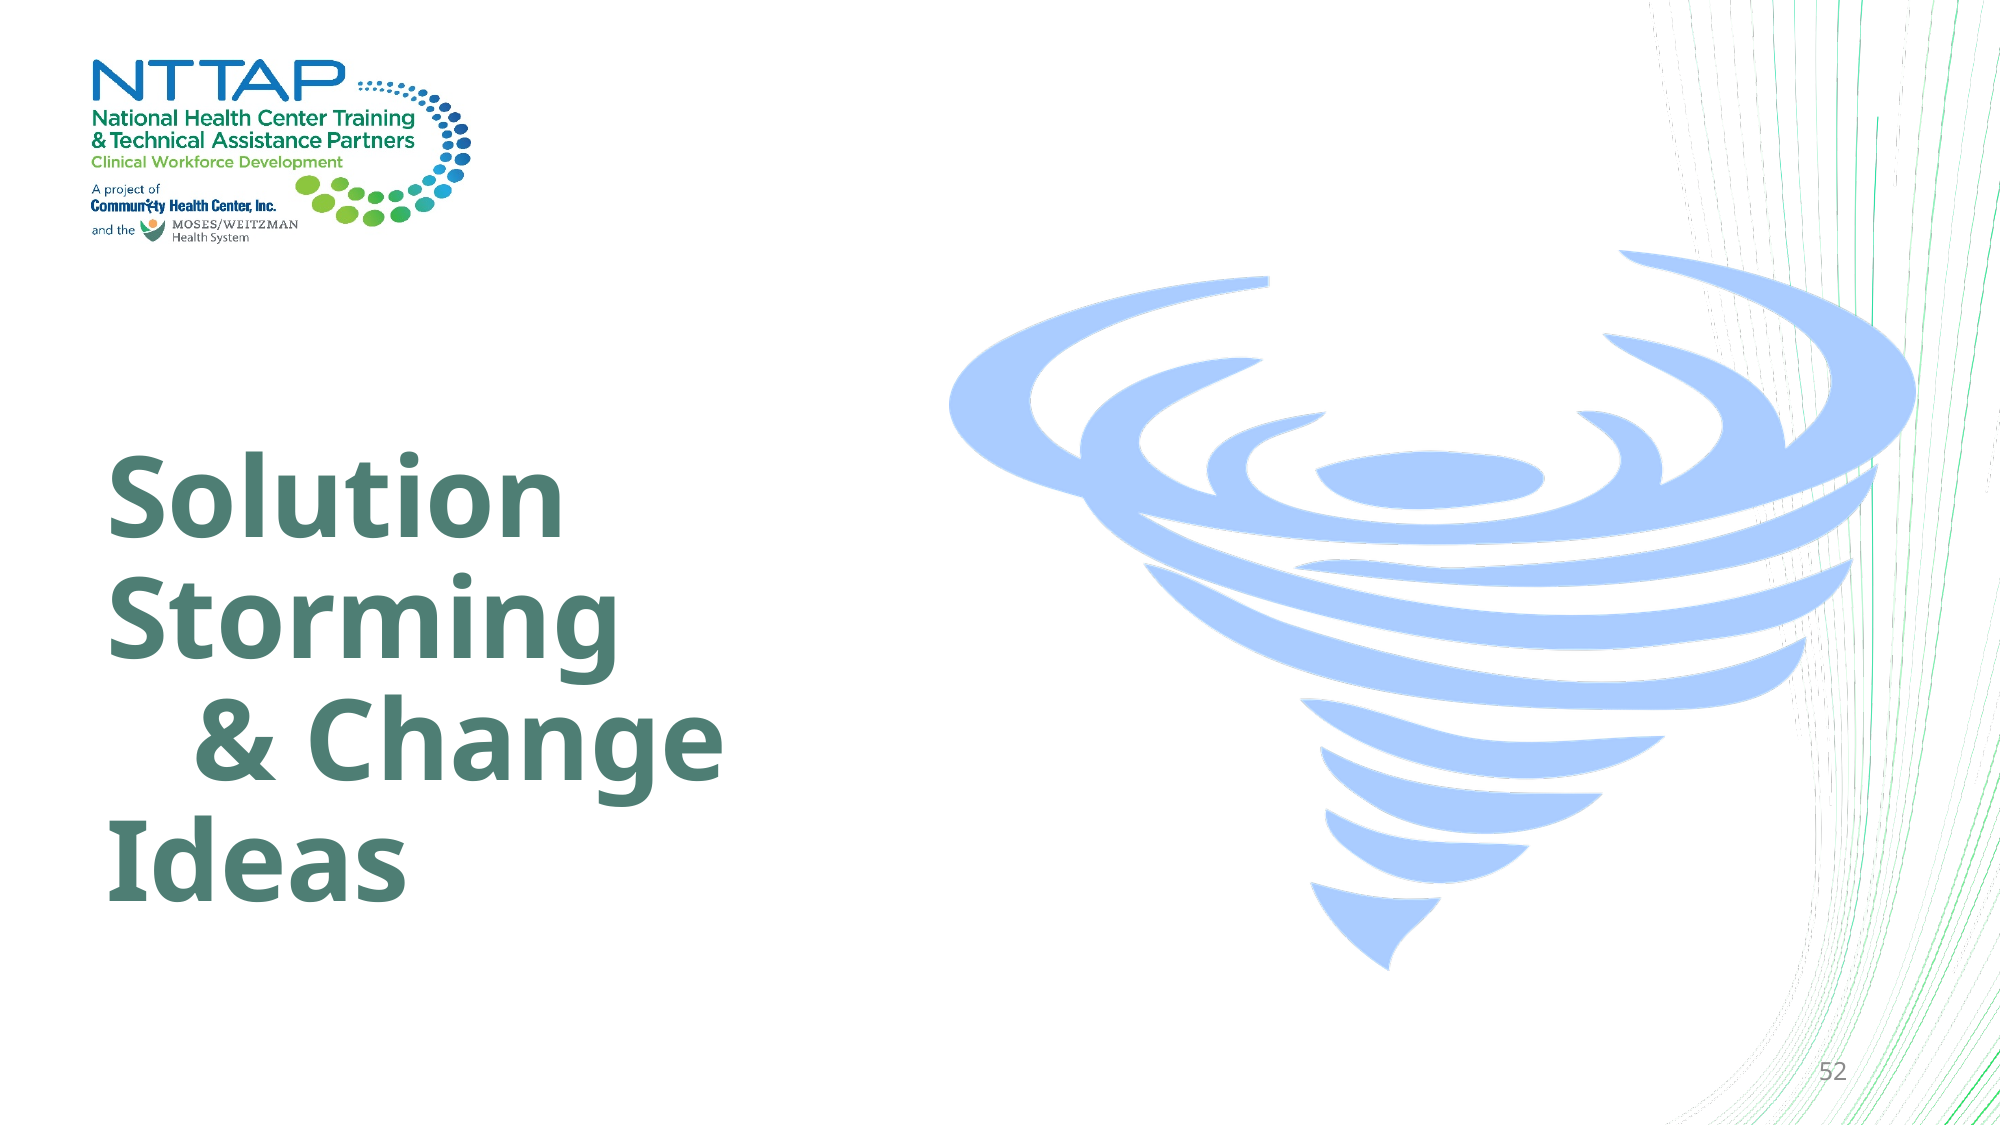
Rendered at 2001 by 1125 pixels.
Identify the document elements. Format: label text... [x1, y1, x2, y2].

picture [91, 59, 471, 244]
text_box Solution Storming & Change Ideas [91, 432, 949, 552]
picture [949, 0, 2000, 1125]
